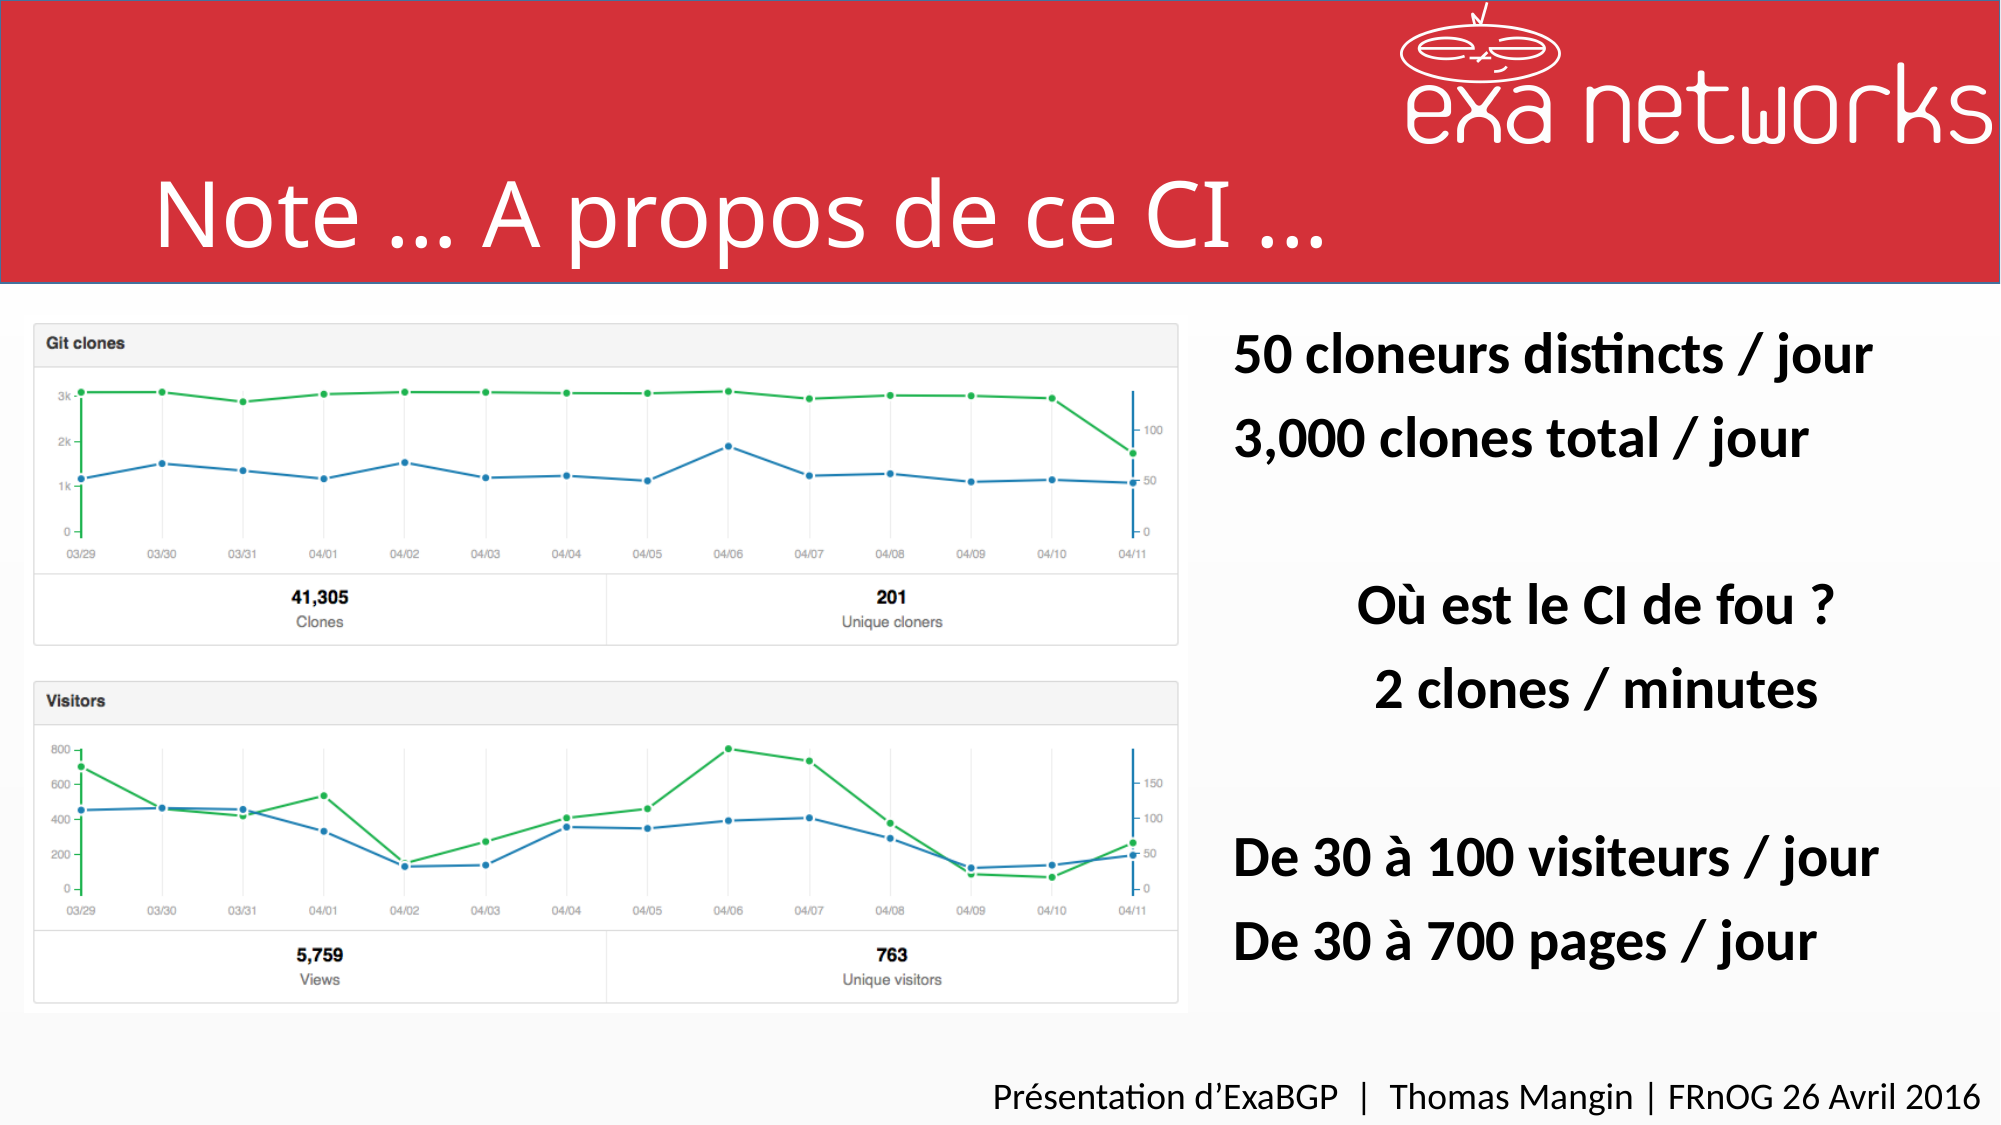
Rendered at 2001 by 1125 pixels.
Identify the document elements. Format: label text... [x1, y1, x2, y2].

picture [1400, 2, 1992, 144]
text_box Note … A propos de ce CI ... [137, 160, 1863, 379]
picture [24, 315, 1188, 1013]
text_box 50 cloneurs distincts / jour 3,000 clones total / jour Où est le CI de fou ? 2 clones / minutes De 30 à 100 visiteurs / jour De 30 à 700 pages / jour [1218, 315, 1975, 1013]
